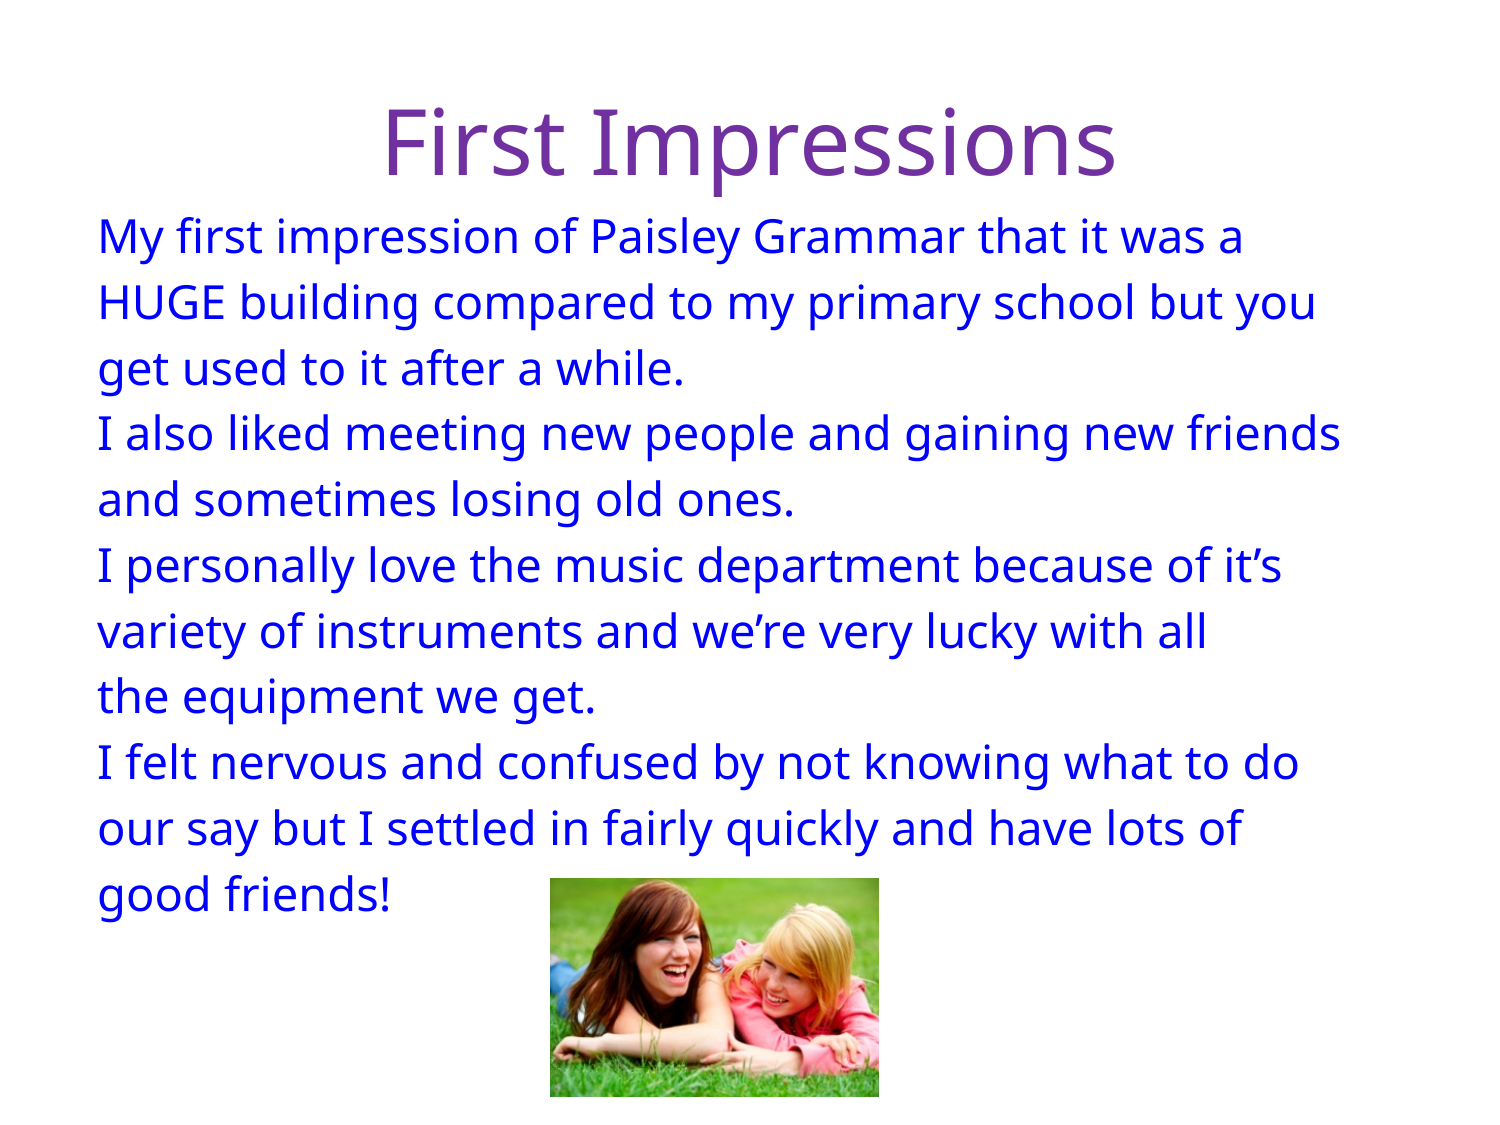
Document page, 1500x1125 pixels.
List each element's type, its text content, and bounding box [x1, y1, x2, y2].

title First Impressions [75, 45, 1425, 233]
list My first impression of Paisley Grammar that it was a HUGE building compared to my primary school but you get used to it after a while. I also liked meeting new people and gaining new friends and sometimes losing old ones. I personally love the music department because of it’s variety of instruments and we’re very lucky with all the equipment we get. I felt nervous and confused by not knowing what to do our say but I settled in fairly quickly and have lots of good friends! [82, 199, 1432, 942]
picture [550, 878, 880, 1098]
